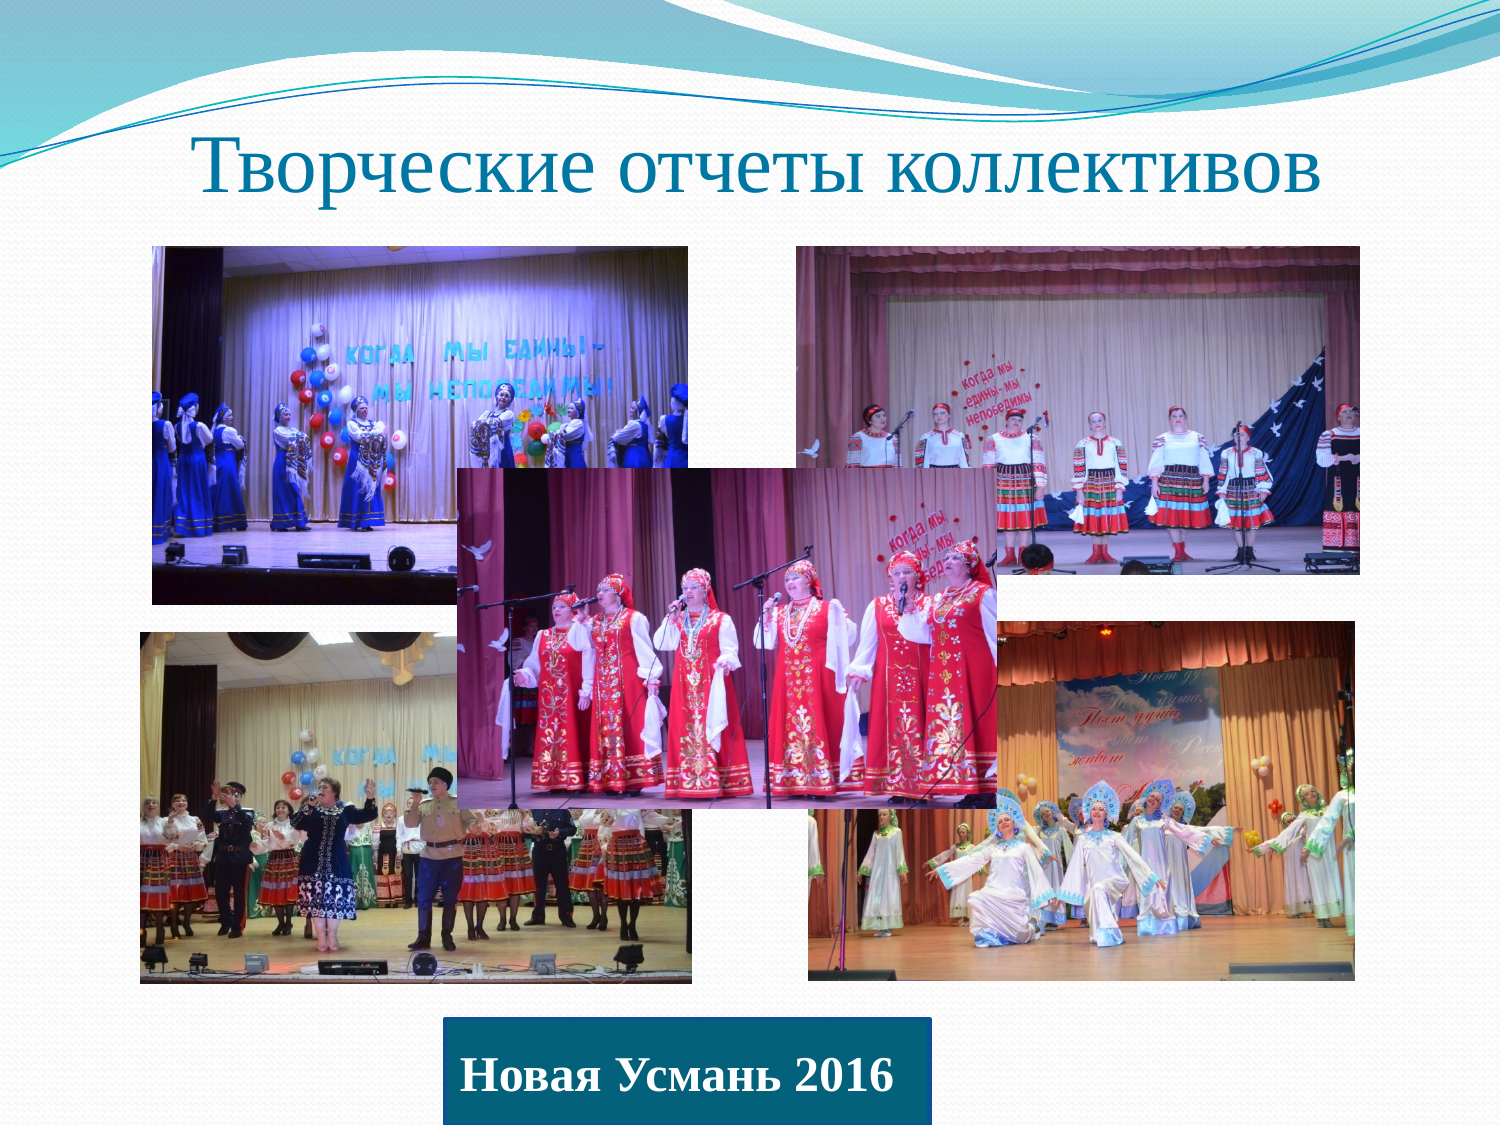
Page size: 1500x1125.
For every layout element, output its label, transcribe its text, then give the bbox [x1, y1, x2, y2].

text_box Новая Усмань 2016 [443, 1017, 932, 1125]
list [808, 620, 1355, 981]
title Творческие отчеты коллективов [82, 117, 1432, 210]
picture [140, 632, 692, 984]
picture [152, 245, 1360, 809]
